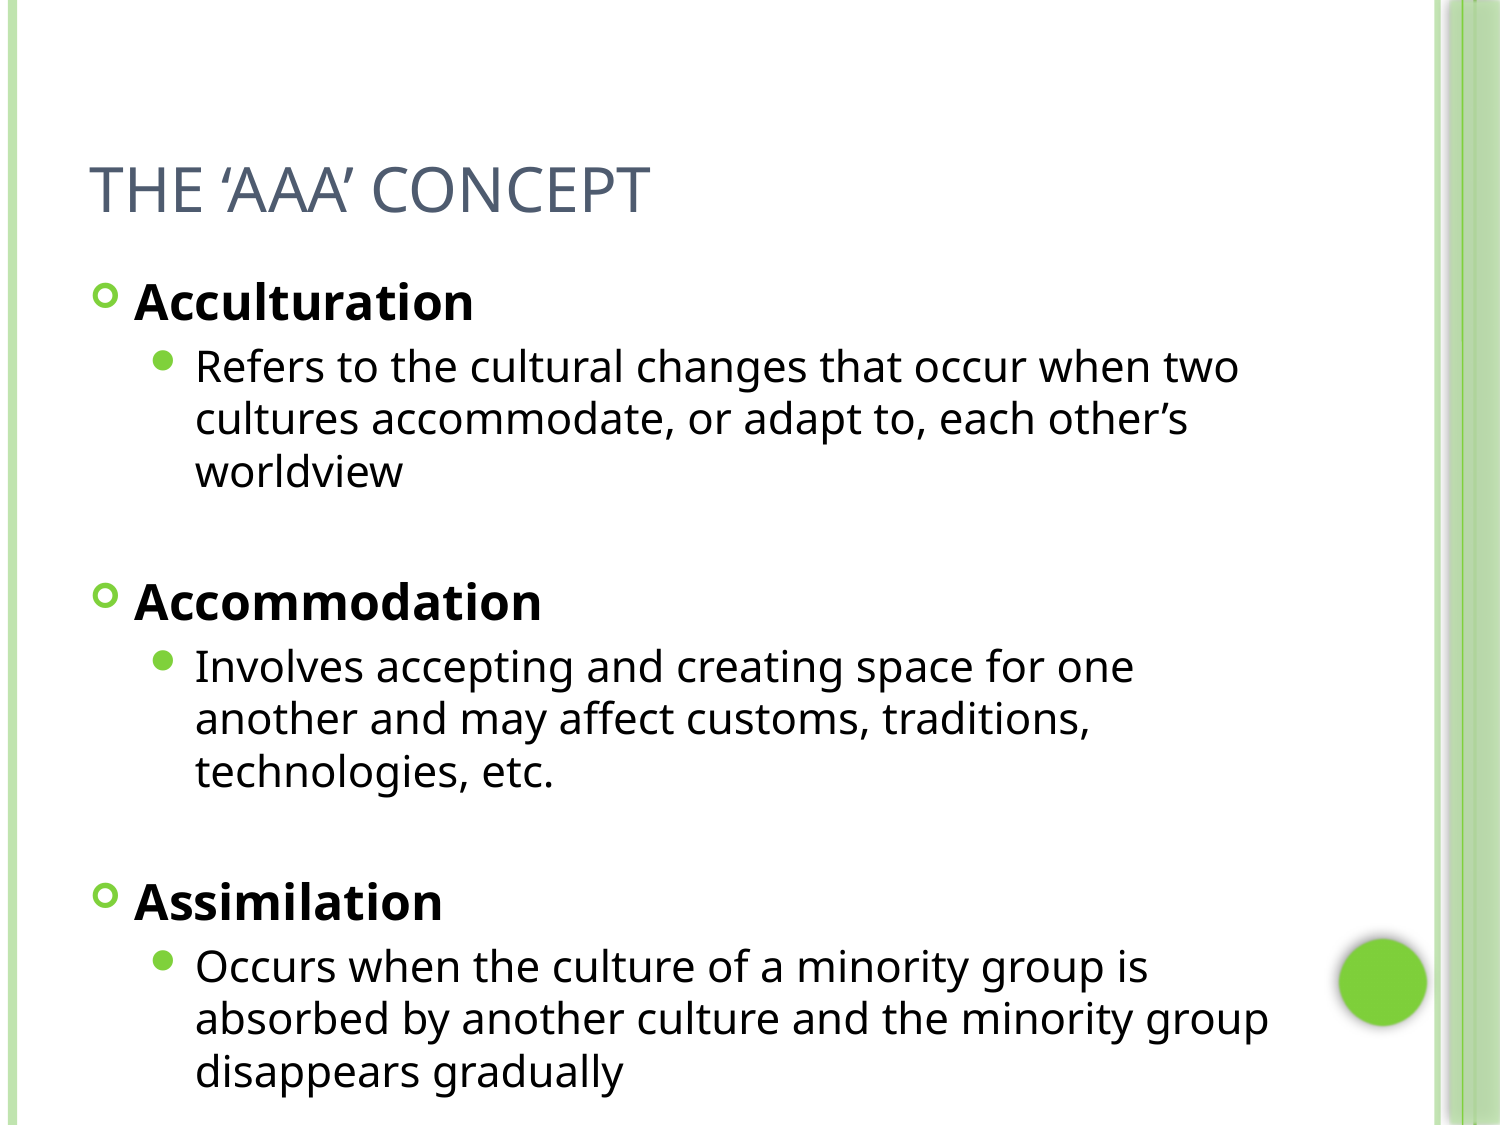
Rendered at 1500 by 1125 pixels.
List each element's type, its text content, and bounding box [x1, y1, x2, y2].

title The ‘AAA’ concept [75, 45, 1300, 233]
list Acculturation Refers to the cultural changes that occur when two cultures accommodate, or adapt to, each other’s worldview Accommodation Involves accepting and creating space for one another and may affect customs, traditions, technologies, etc. Assimilation Occurs when the culture of a minority group is absorbed by another culture and the minority group disappears gradually [75, 262, 1300, 1062]
